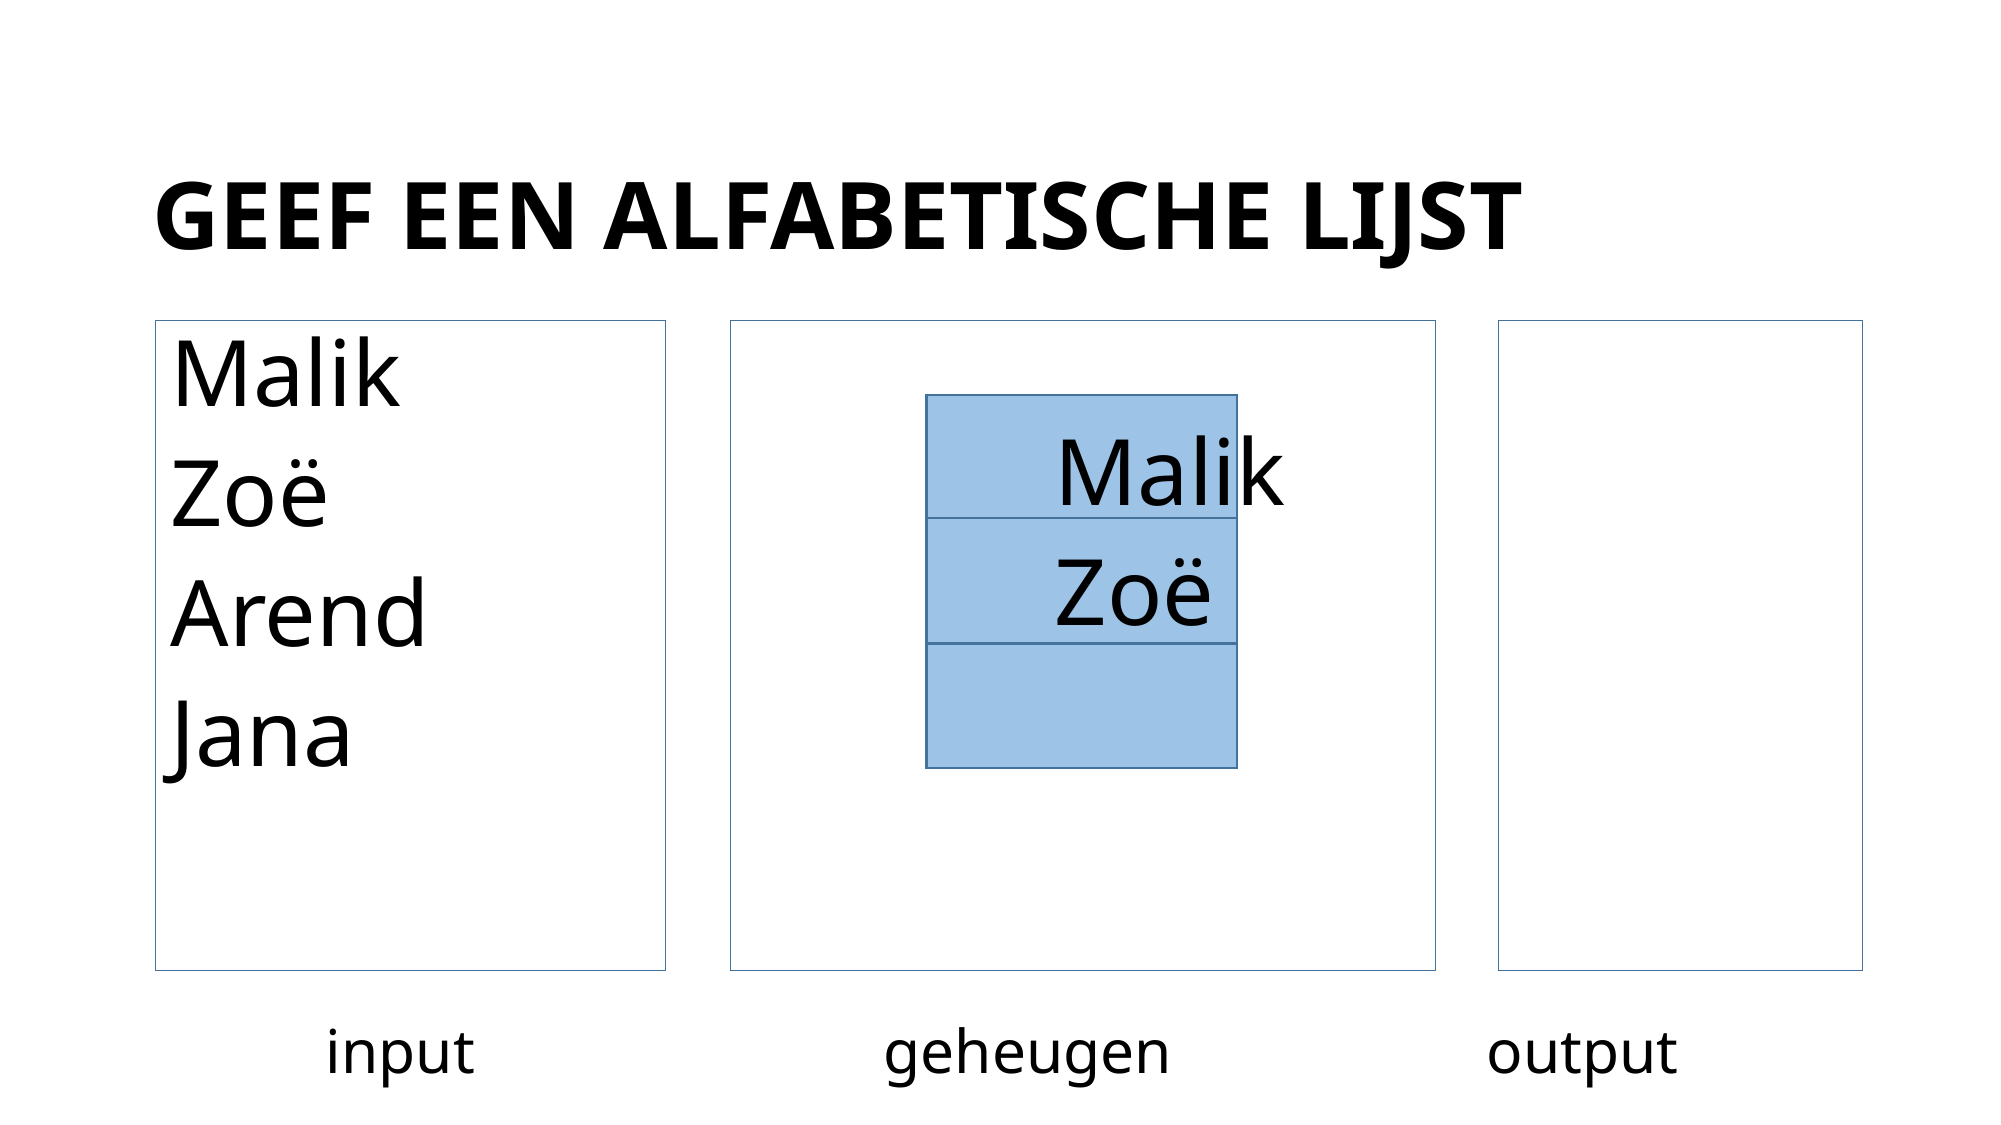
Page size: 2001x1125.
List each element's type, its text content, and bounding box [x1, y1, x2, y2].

text_box Malik Zoë [730, 320, 1436, 971]
title andere vraag GEEF EEN ALFABETISCHE LIJST [137, 59, 1863, 278]
text_box [1498, 320, 1863, 971]
list Malik Zoë Arend Jana [155, 320, 666, 971]
text_box input geheugen output [137, 1013, 1863, 1096]
